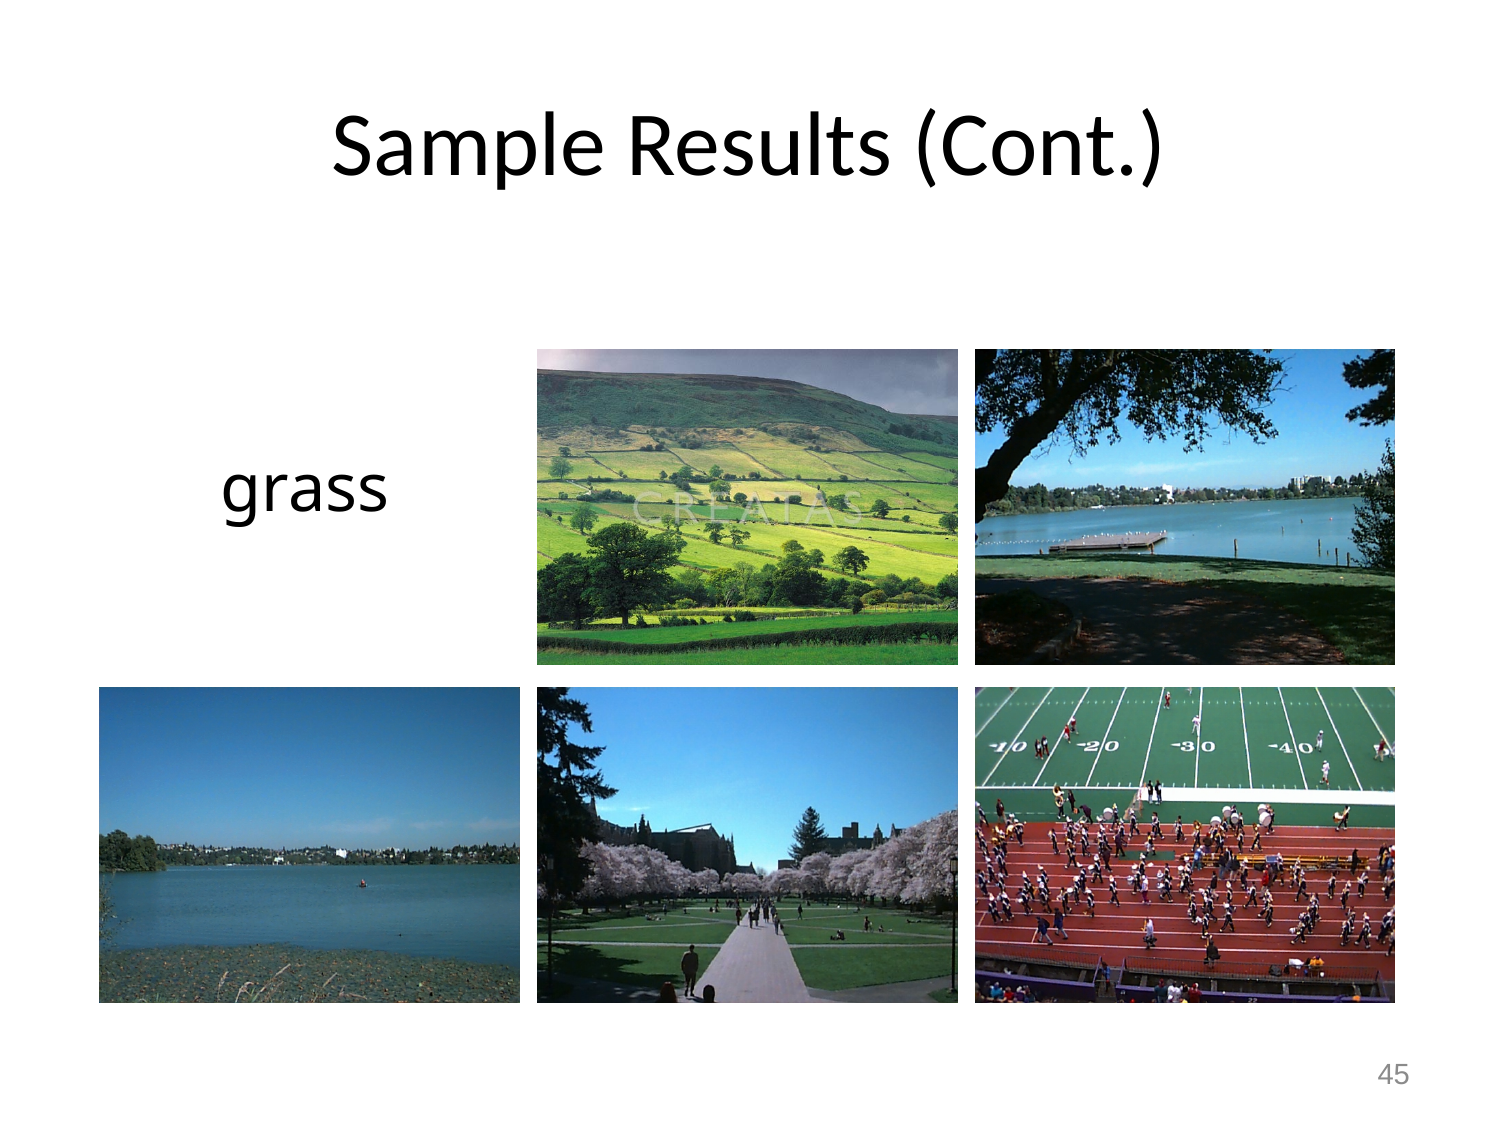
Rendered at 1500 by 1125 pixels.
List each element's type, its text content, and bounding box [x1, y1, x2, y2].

title Sample Results (Cont.) [75, 45, 1425, 233]
picture [537, 349, 958, 666]
picture [974, 687, 1395, 1003]
picture [974, 349, 1395, 666]
text_box grass [205, 437, 405, 533]
picture [99, 687, 520, 1003]
picture [537, 687, 958, 1003]
slide_number 45 [1074, 1042, 1425, 1103]
